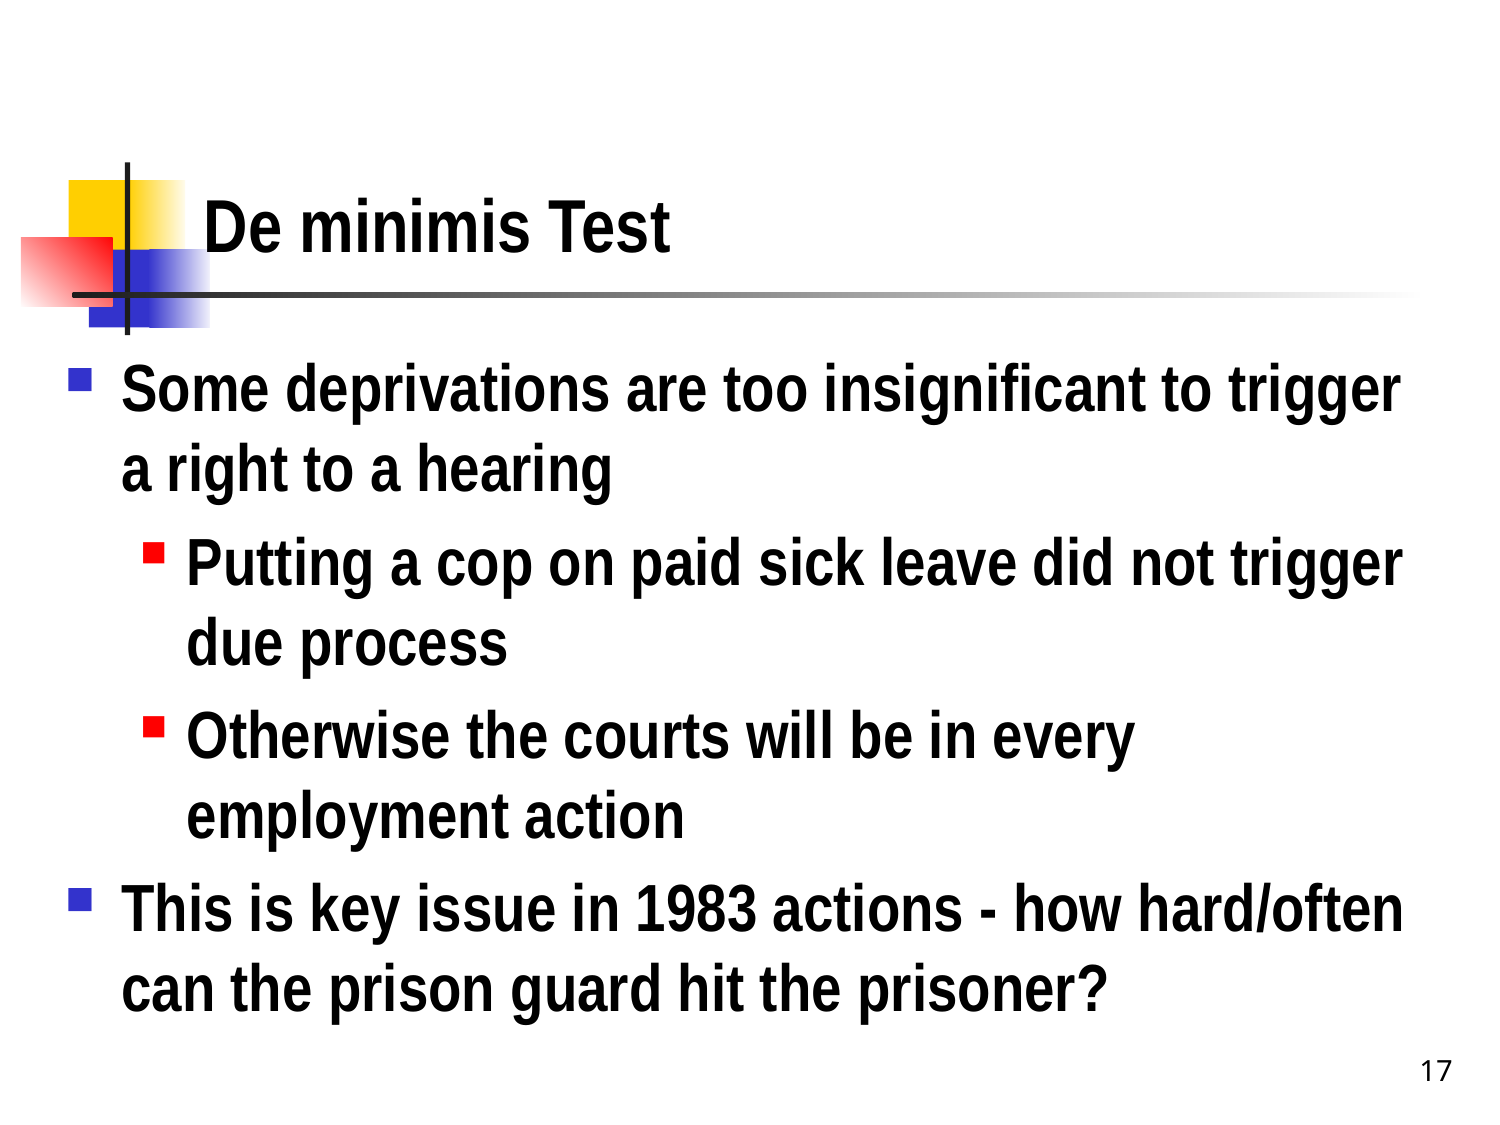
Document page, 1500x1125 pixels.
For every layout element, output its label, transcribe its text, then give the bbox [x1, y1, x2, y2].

title De minimis Test [188, 35, 1468, 275]
slide_number 17 [1155, 1024, 1468, 1100]
list Some deprivations are too insignificant to trigger a right to a hearing Putting a cop on paid sick leave did not trigger due process Otherwise the courts will be in every employment action This is key issue in 1983 actions - how hard/often can the prison guard hit the prisoner? [50, 337, 1450, 1075]
